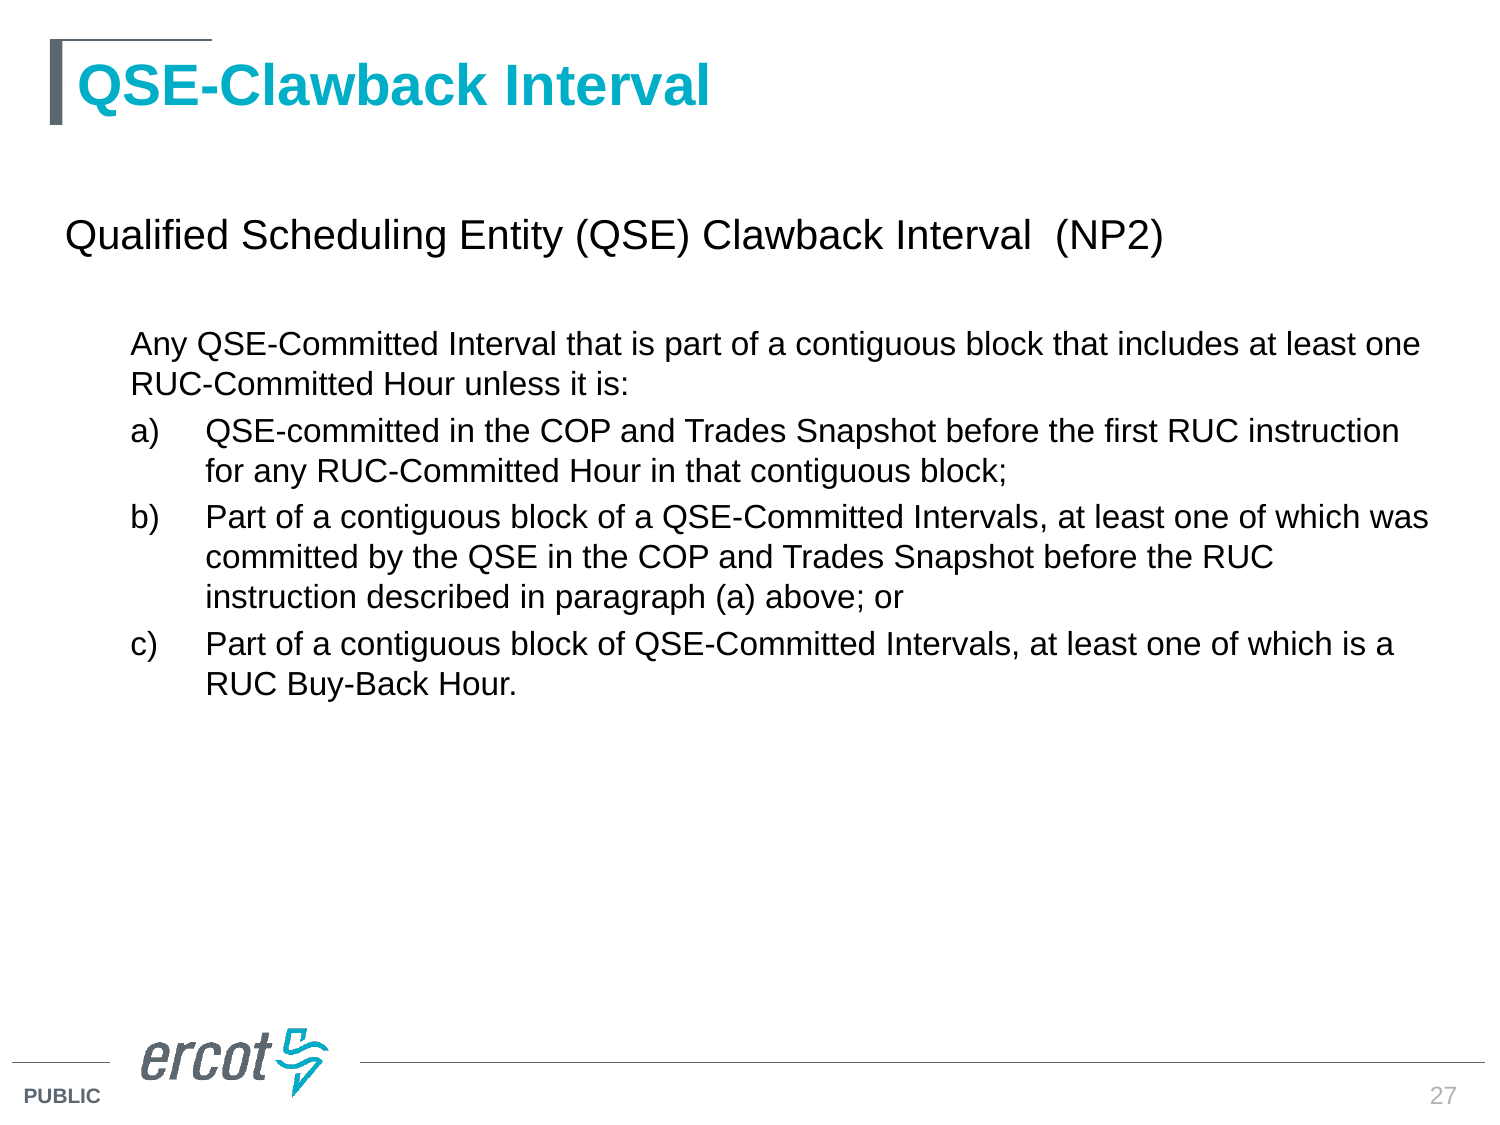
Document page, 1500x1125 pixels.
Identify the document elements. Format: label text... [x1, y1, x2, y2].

list Qualified Scheduling Entity (QSE) Clawback Interval (NP2) Any QSE-Committed Interval that is part of a contiguous block that includes at least one RUC-Committed Hour unless it is: QSE-committed in the COP and Trades Snapshot before the first RUC instruction for any RUC-Committed Hour in that contiguous block; Part of a contiguous block of a QSE-Committed Intervals, at least one of which was committed by the QSE in the COP and Trades Snapshot before the RUC instruction described in paragraph (a) above; or Part of a contiguous block of QSE-Committed Intervals, at least one of which is a RUC Buy-Back Hour. [50, 200, 1450, 1000]
title QSE-Clawback Interval [62, 39, 1450, 125]
picture [137, 1024, 332, 1100]
slide_number 27 [1400, 1076, 1488, 1113]
